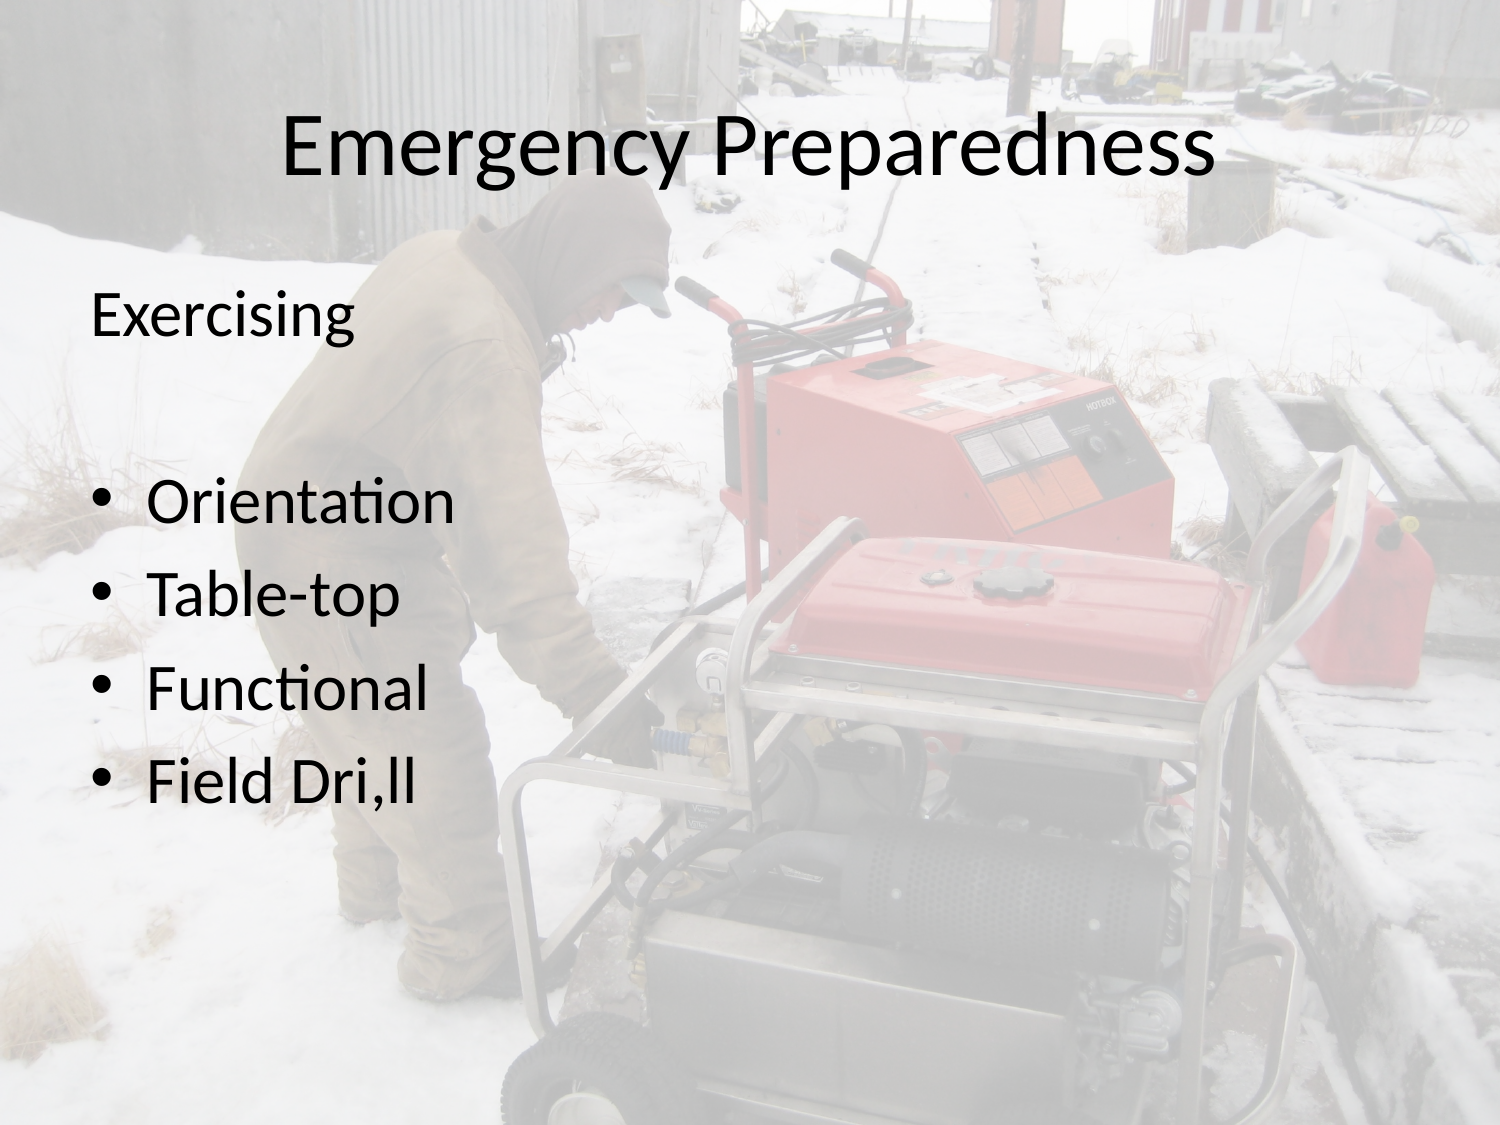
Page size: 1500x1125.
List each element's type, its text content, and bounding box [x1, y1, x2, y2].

list Exercising Orientation Table-top Functional Field Dri,ll [75, 262, 1425, 1005]
title Emergency Preparedness [75, 45, 1425, 233]
